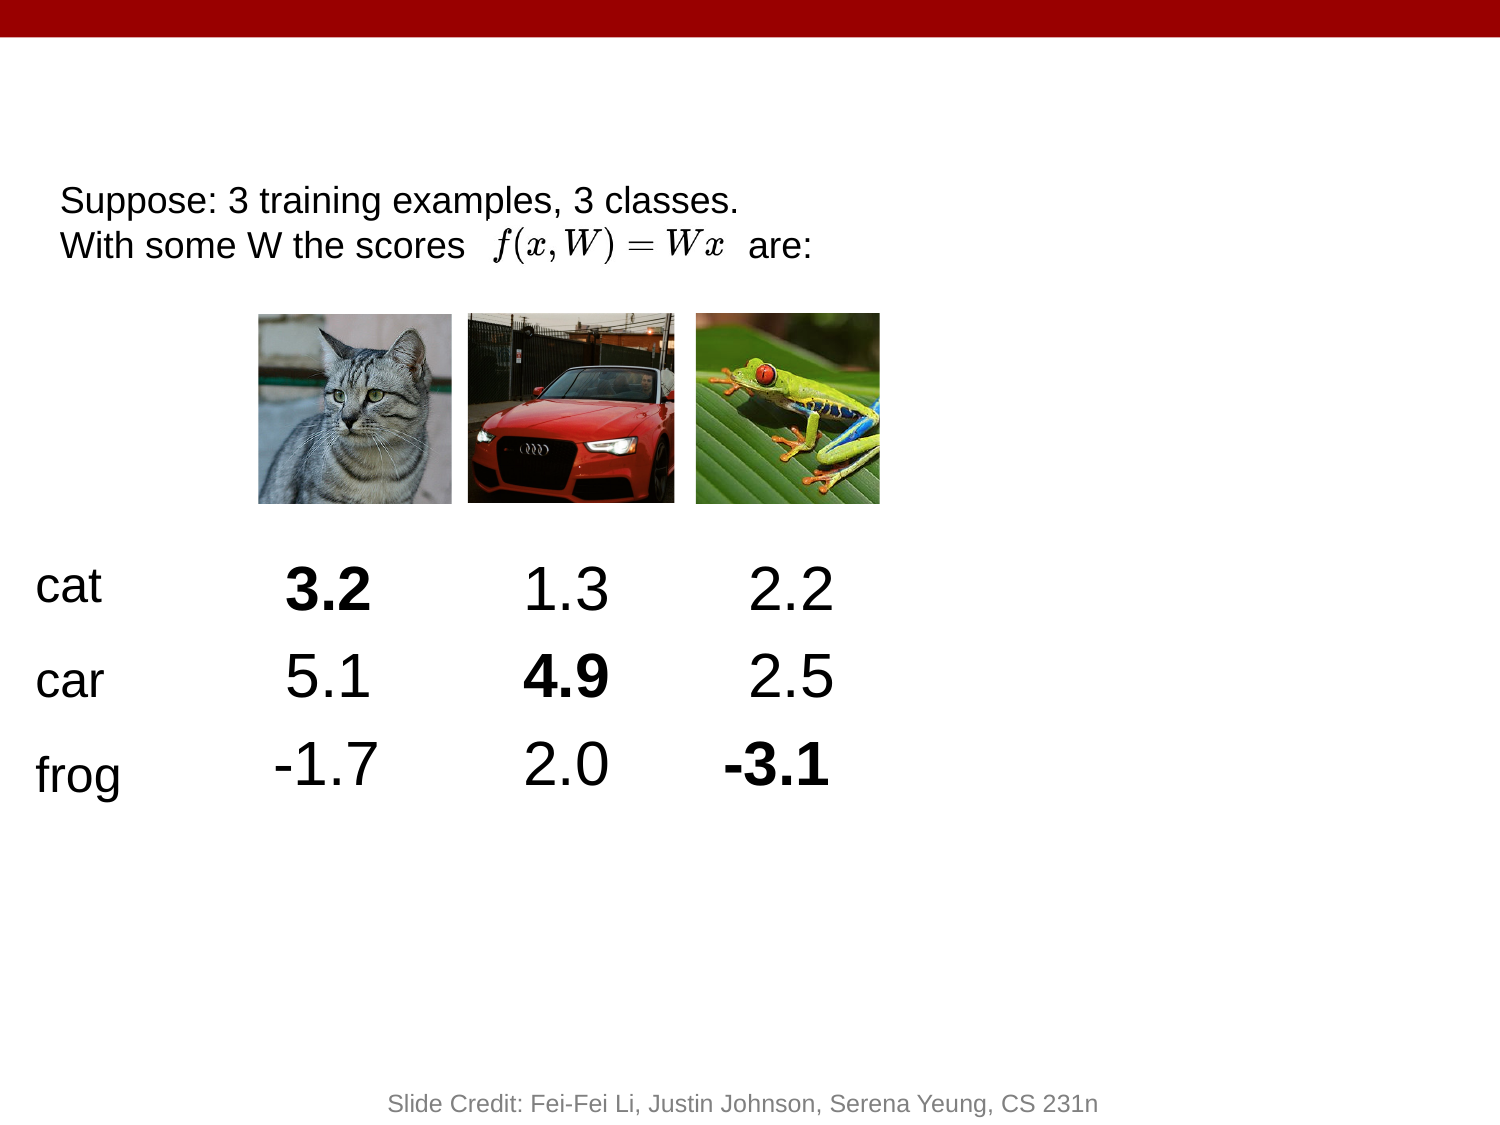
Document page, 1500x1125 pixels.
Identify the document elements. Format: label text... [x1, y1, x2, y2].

text_box 2.5 [733, 620, 933, 679]
text_box 3.2 [270, 532, 470, 592]
text_box 2.0 [508, 707, 708, 767]
picture [695, 313, 880, 504]
picture [467, 312, 675, 503]
text_box -1.7 [258, 707, 457, 767]
text_box -3.1 [708, 707, 907, 767]
text_box 1.3 [508, 532, 708, 592]
text_box cat [20, 537, 237, 583]
text_box 4.9 [508, 620, 708, 679]
text_box Suppose: 3 training examples, 3 classes. With some W the scores are: [44, 160, 1271, 264]
text_box car [20, 632, 237, 678]
text_box frog [20, 727, 237, 772]
picture [487, 218, 727, 270]
text_box Slide Credit: Fei-Fei Li, Justin Johnson, Serena Yeung, CS 231n [299, 1049, 1188, 1125]
text_box 2.2 [733, 532, 933, 592]
text_box 5.1 [270, 620, 470, 679]
picture [258, 314, 452, 504]
